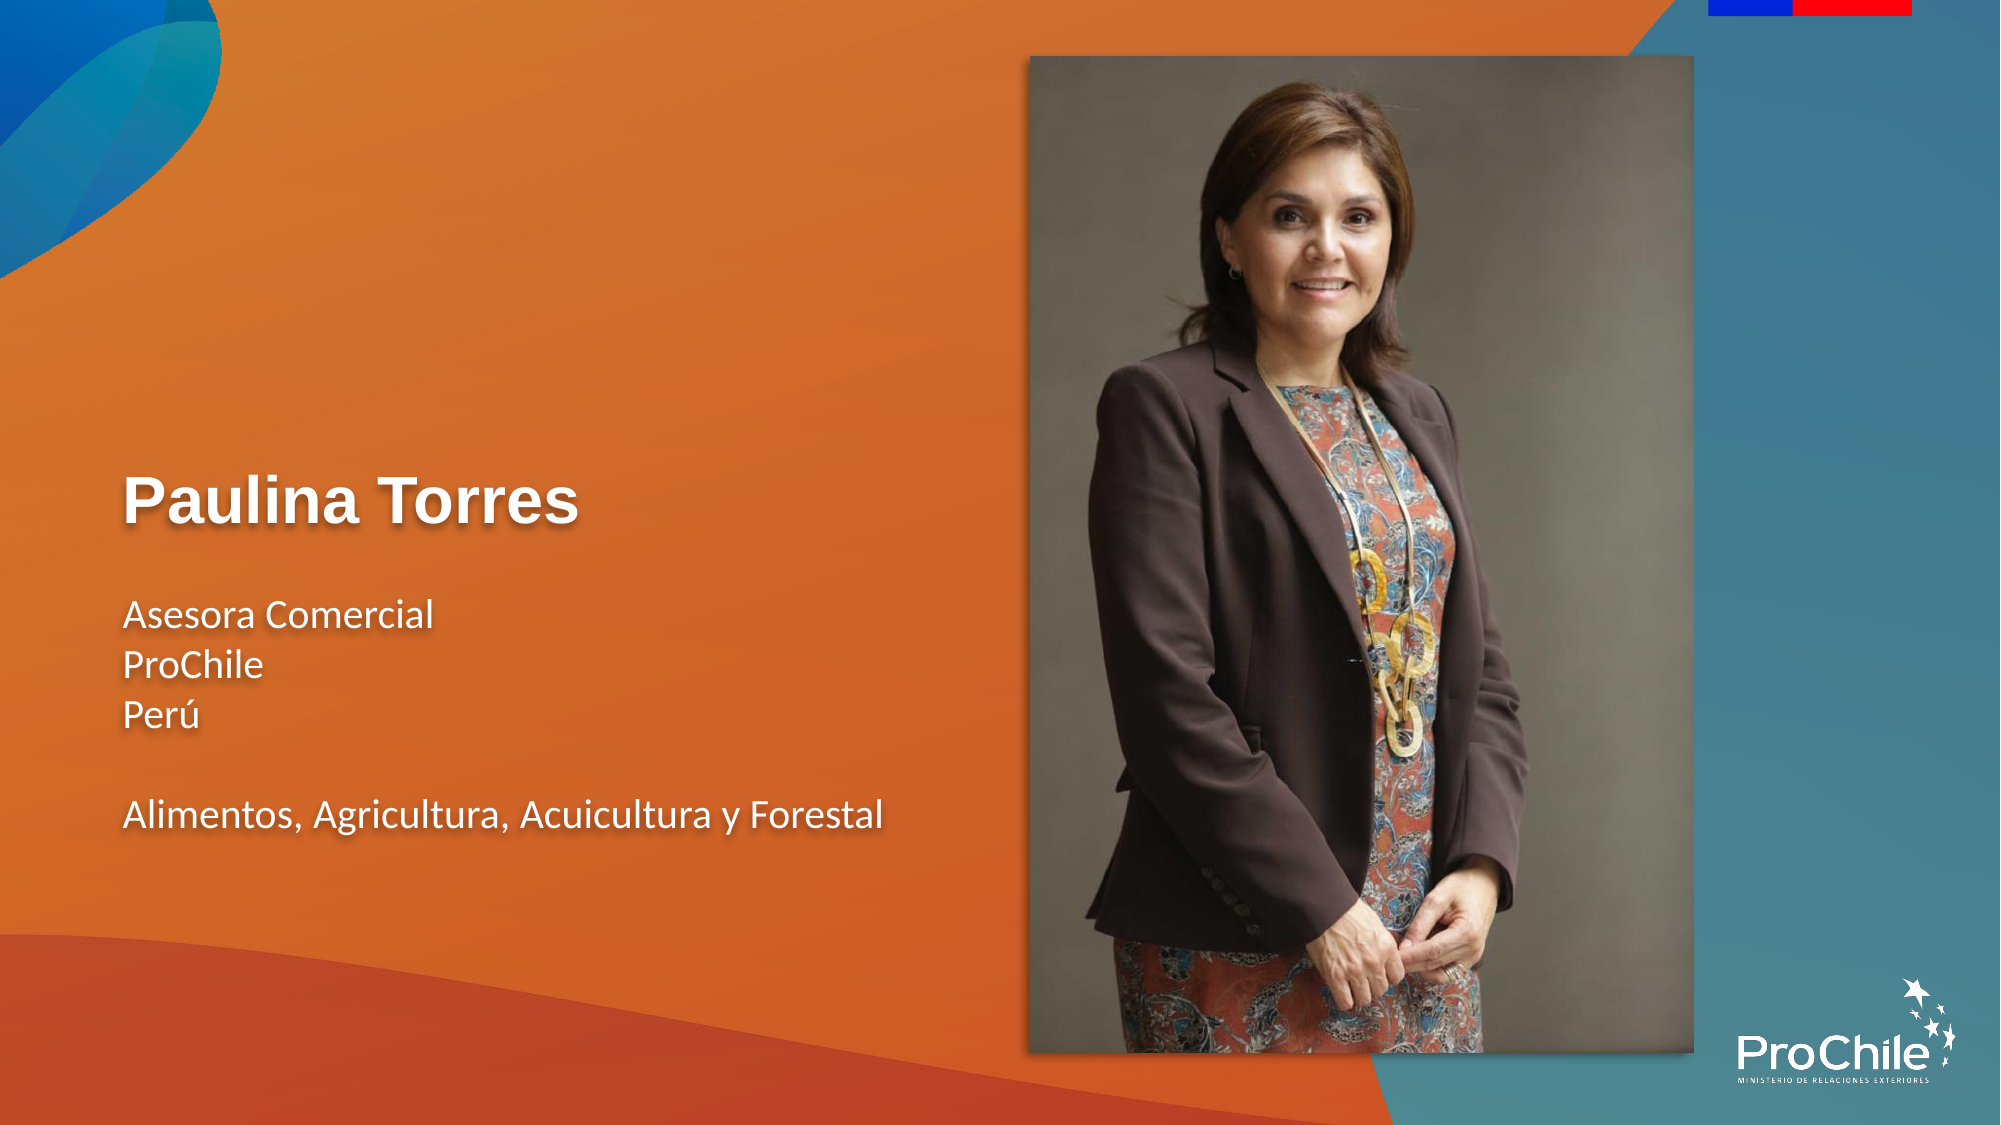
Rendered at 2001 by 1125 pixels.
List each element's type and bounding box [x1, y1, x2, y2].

picture [0, 0, 2000, 1125]
text_box [1708, 0, 1913, 17]
